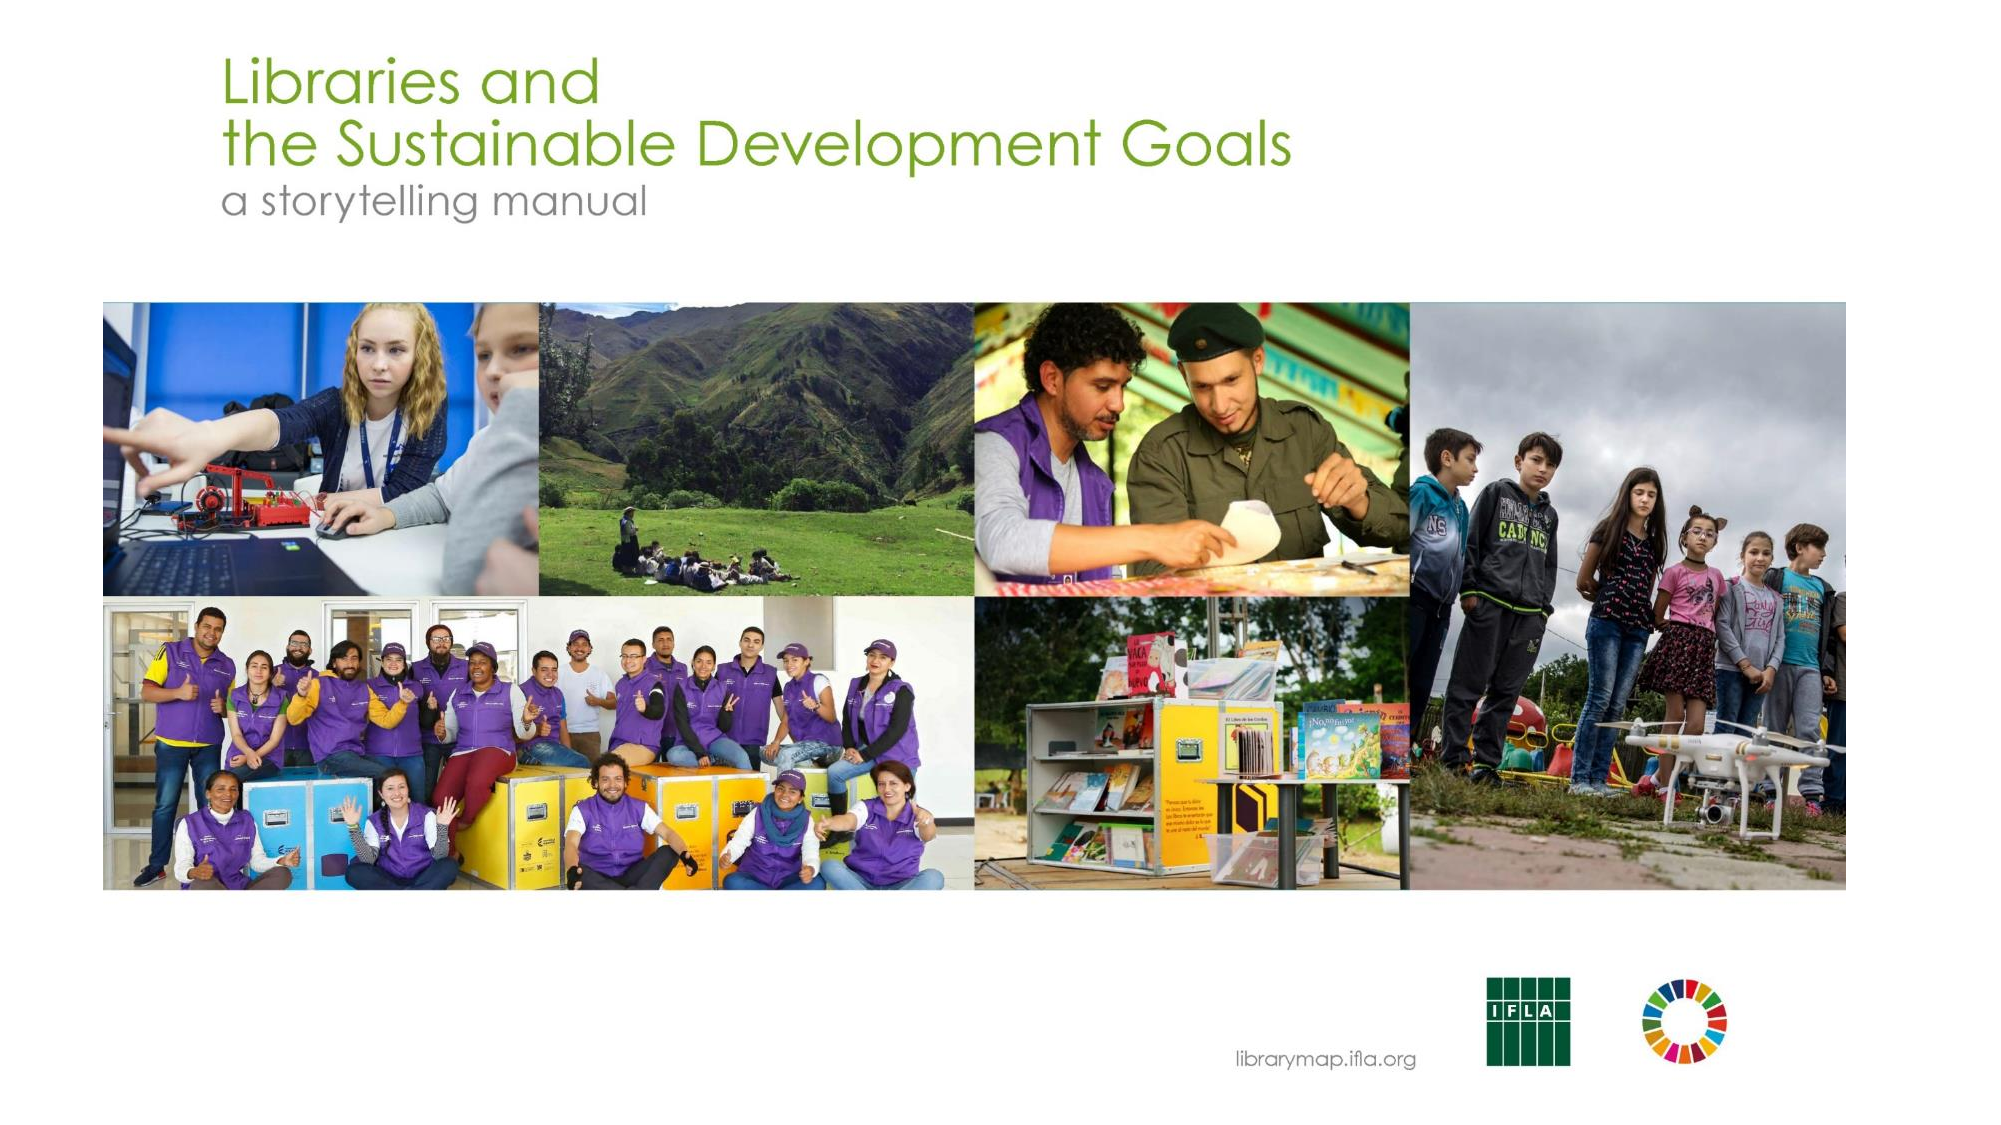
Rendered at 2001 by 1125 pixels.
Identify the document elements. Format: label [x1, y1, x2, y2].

picture [103, 24, 1846, 1101]
